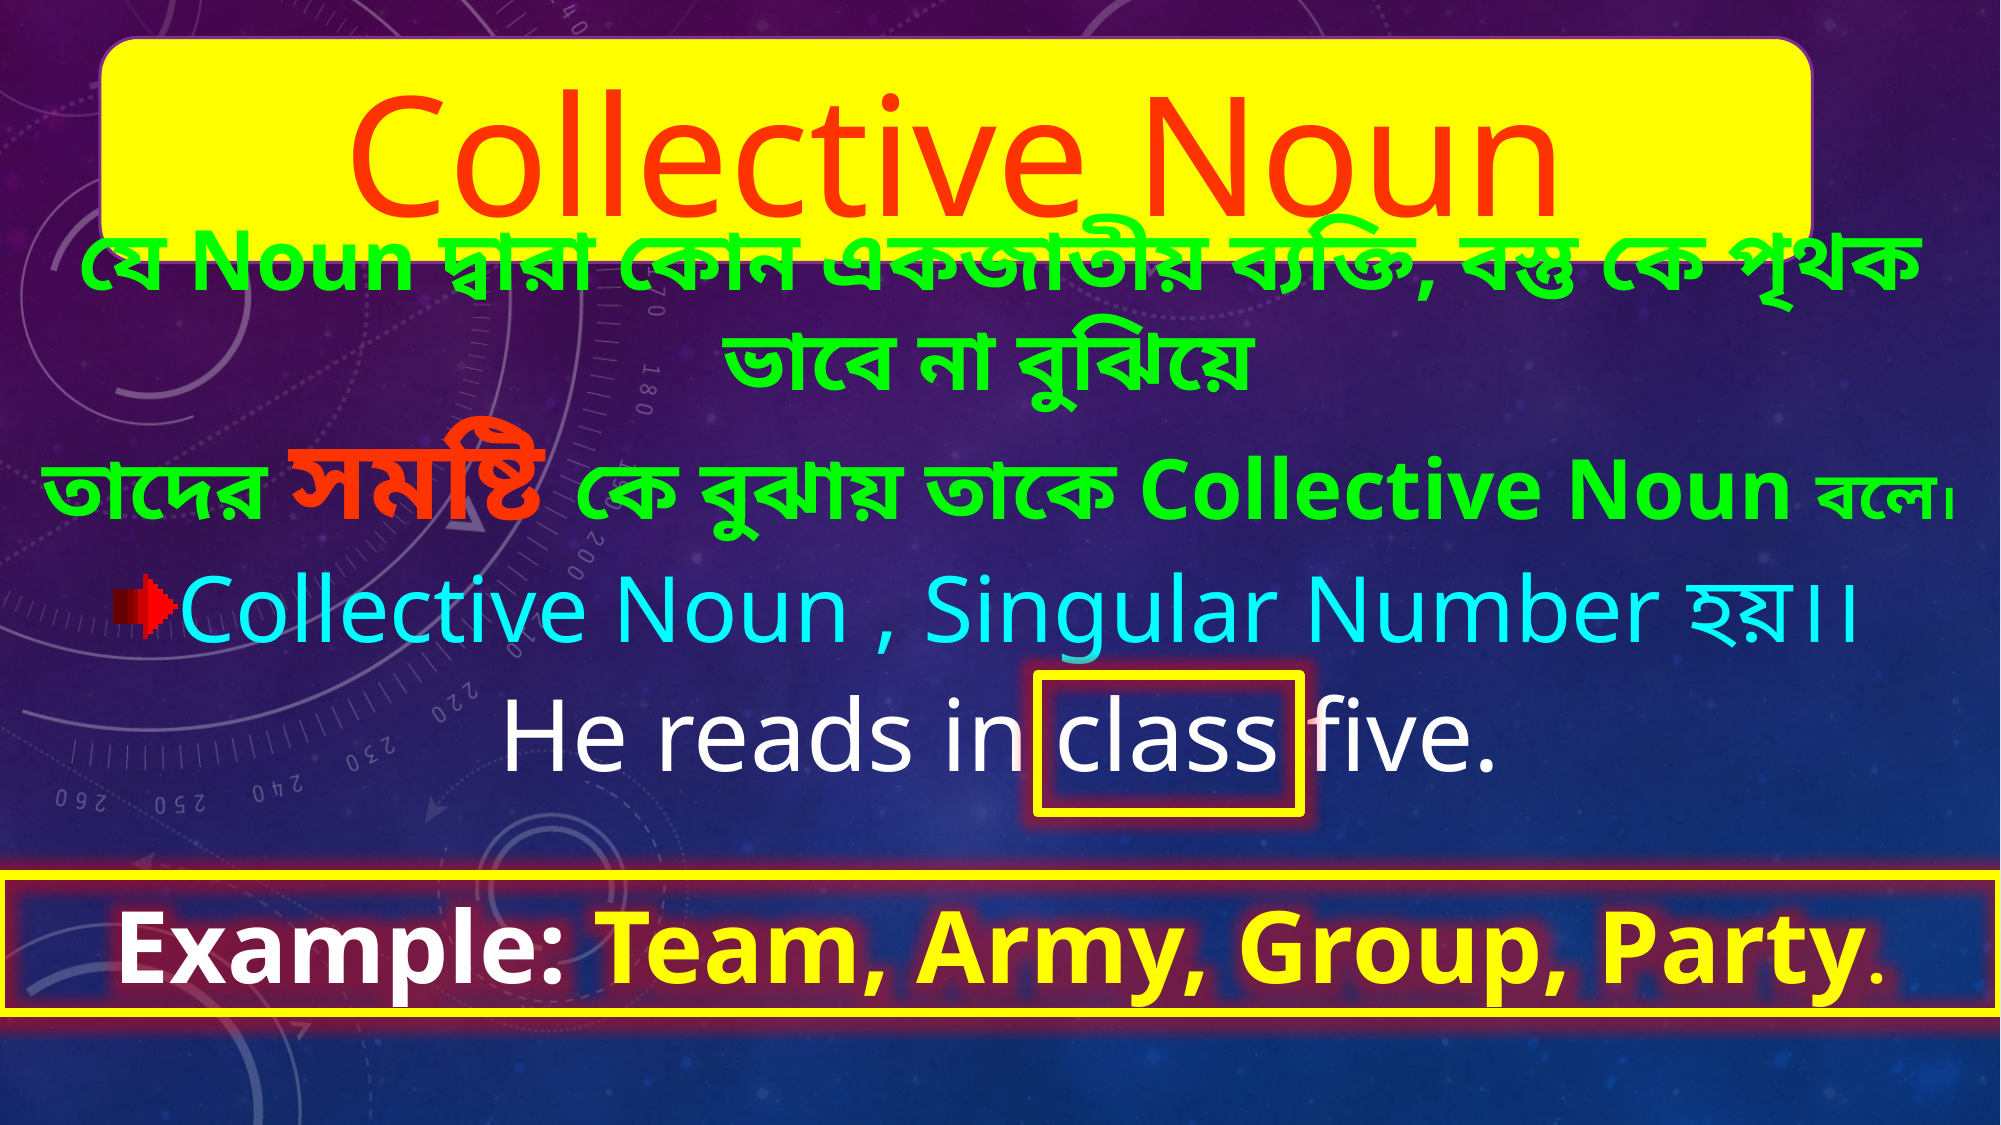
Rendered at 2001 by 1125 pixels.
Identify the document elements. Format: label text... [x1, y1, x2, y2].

text_box He reads in class five. [1319, 661, 2000, 801]
text_box Collective Noun , Singular Number হয়।। [0, 536, 2000, 661]
text_box He reads in class five. [0, 661, 1019, 801]
picture [113, 574, 178, 639]
text_box [1036, 673, 1301, 814]
text_box যে Noun দ্বারা কোন একজাতীয় ব্যক্তি, বস্তু কে পৃথক ভাবে না বুঝিয়ে তাদের সমষ্টি কে বুঝায় তাকে Collective Noun বলে। [0, 286, 2000, 464]
text_box Collective Noun [98, 35, 1814, 265]
text_box Example: Team, Army, Group, Party. [0, 873, 2000, 1014]
picture [0, 0, 2001, 1125]
